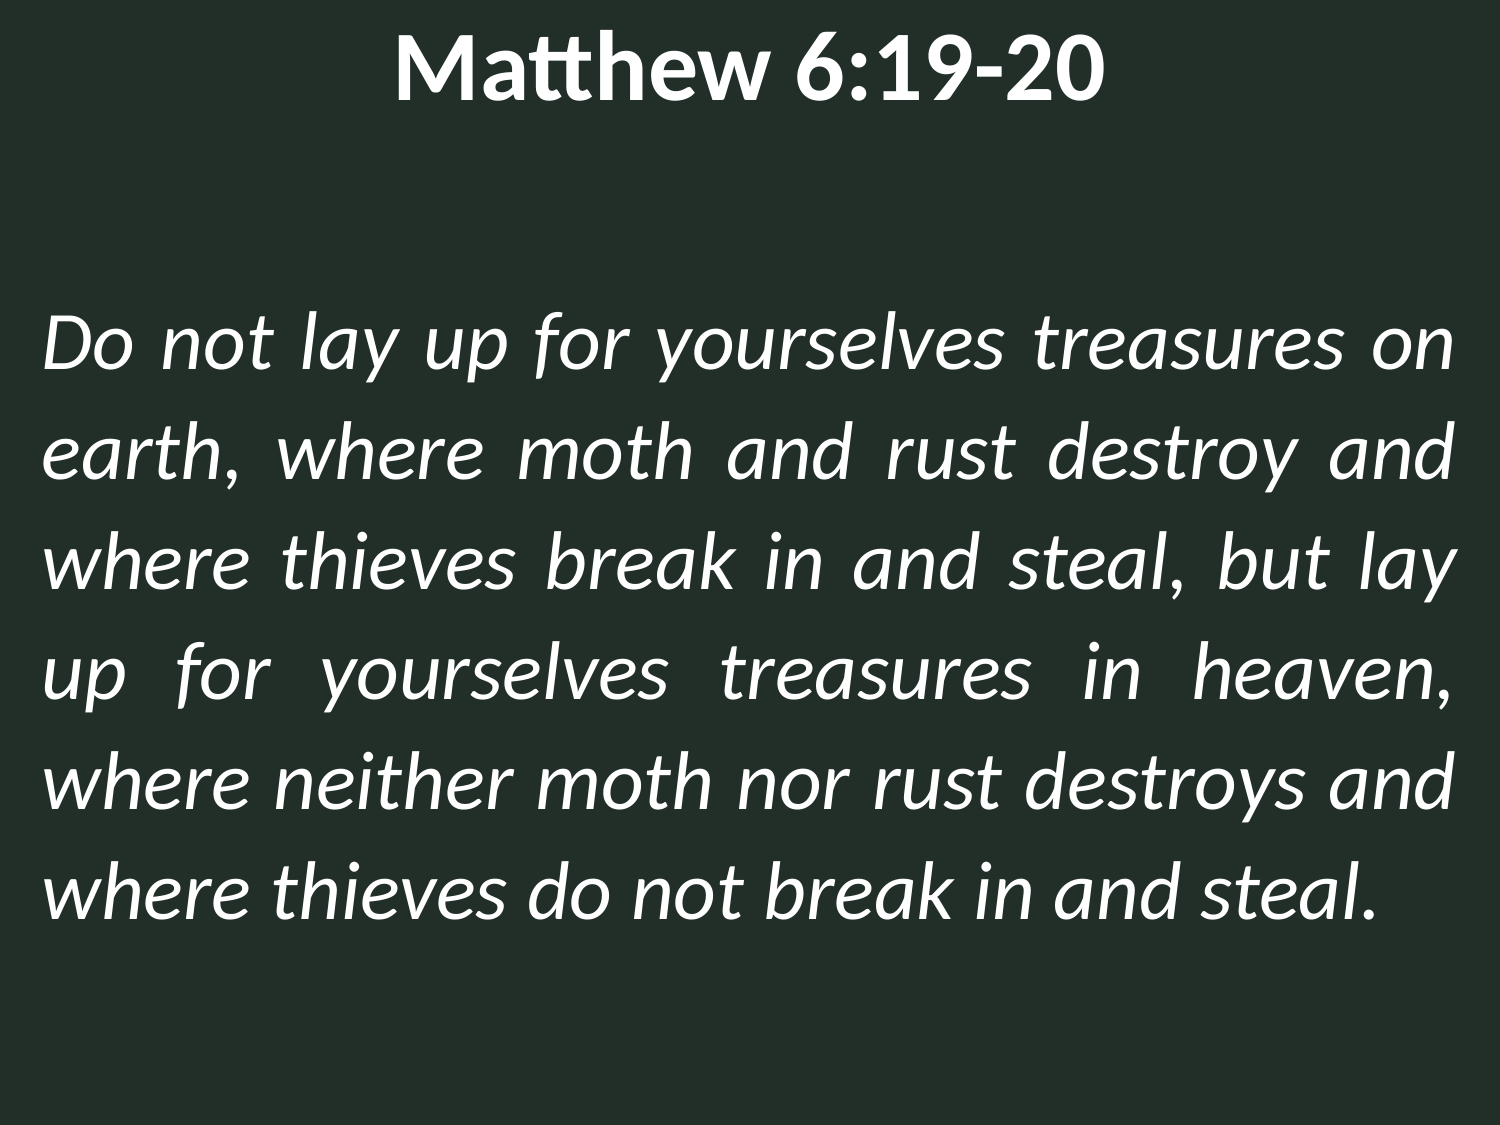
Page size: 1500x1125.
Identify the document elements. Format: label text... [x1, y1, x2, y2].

title Matthew 6:19-20 [75, 0, 1425, 137]
list Do not lay up for yourselves treasures on earth, where moth and rust destroy and where thieves break in and steal, but lay up for yourselves treasures in heaven, where neither moth nor rust destroys and where thieves do not break in and steal. [37, 137, 1463, 1075]
